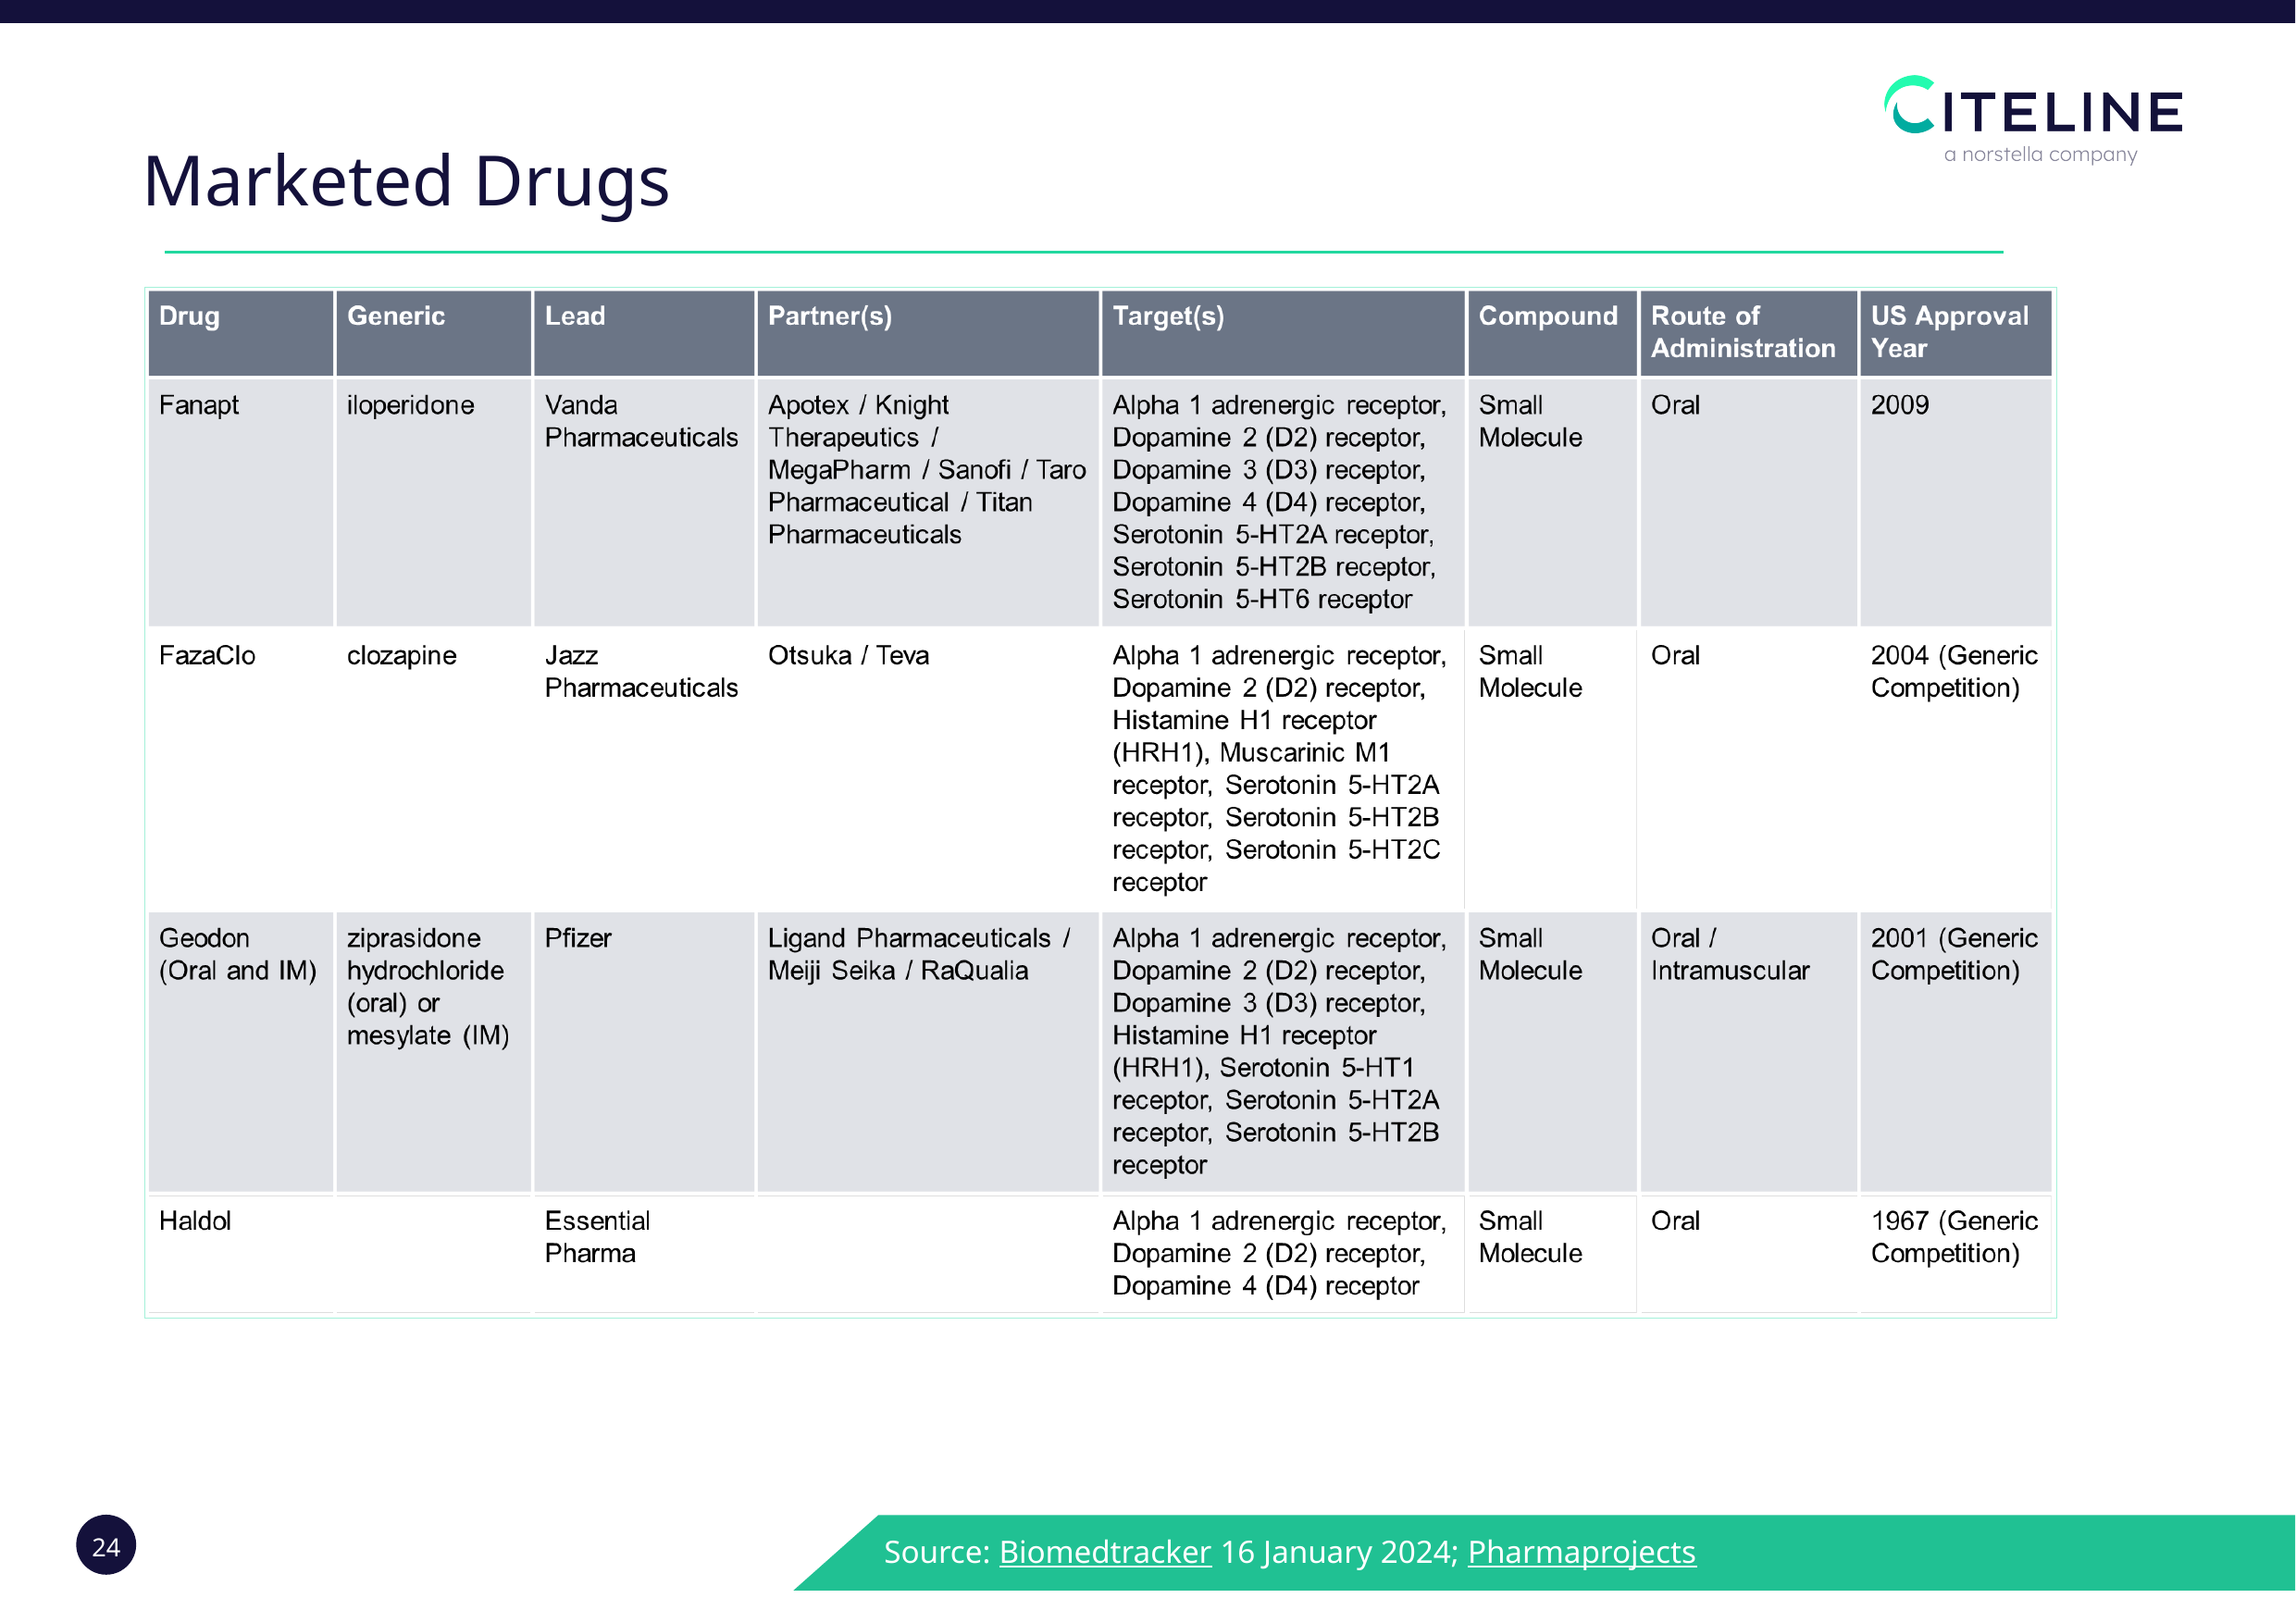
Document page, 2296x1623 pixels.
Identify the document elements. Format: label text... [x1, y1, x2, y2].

picture [144, 286, 2057, 1319]
picture [1884, 75, 2182, 166]
text_box [790, 1514, 2296, 1592]
text_box [0, 0, 2296, 24]
text_box Marketed Drugs [128, 130, 686, 227]
text_box Source: Biomedtracker 16 January 2024; Pharmaprojects [870, 1525, 2296, 1581]
